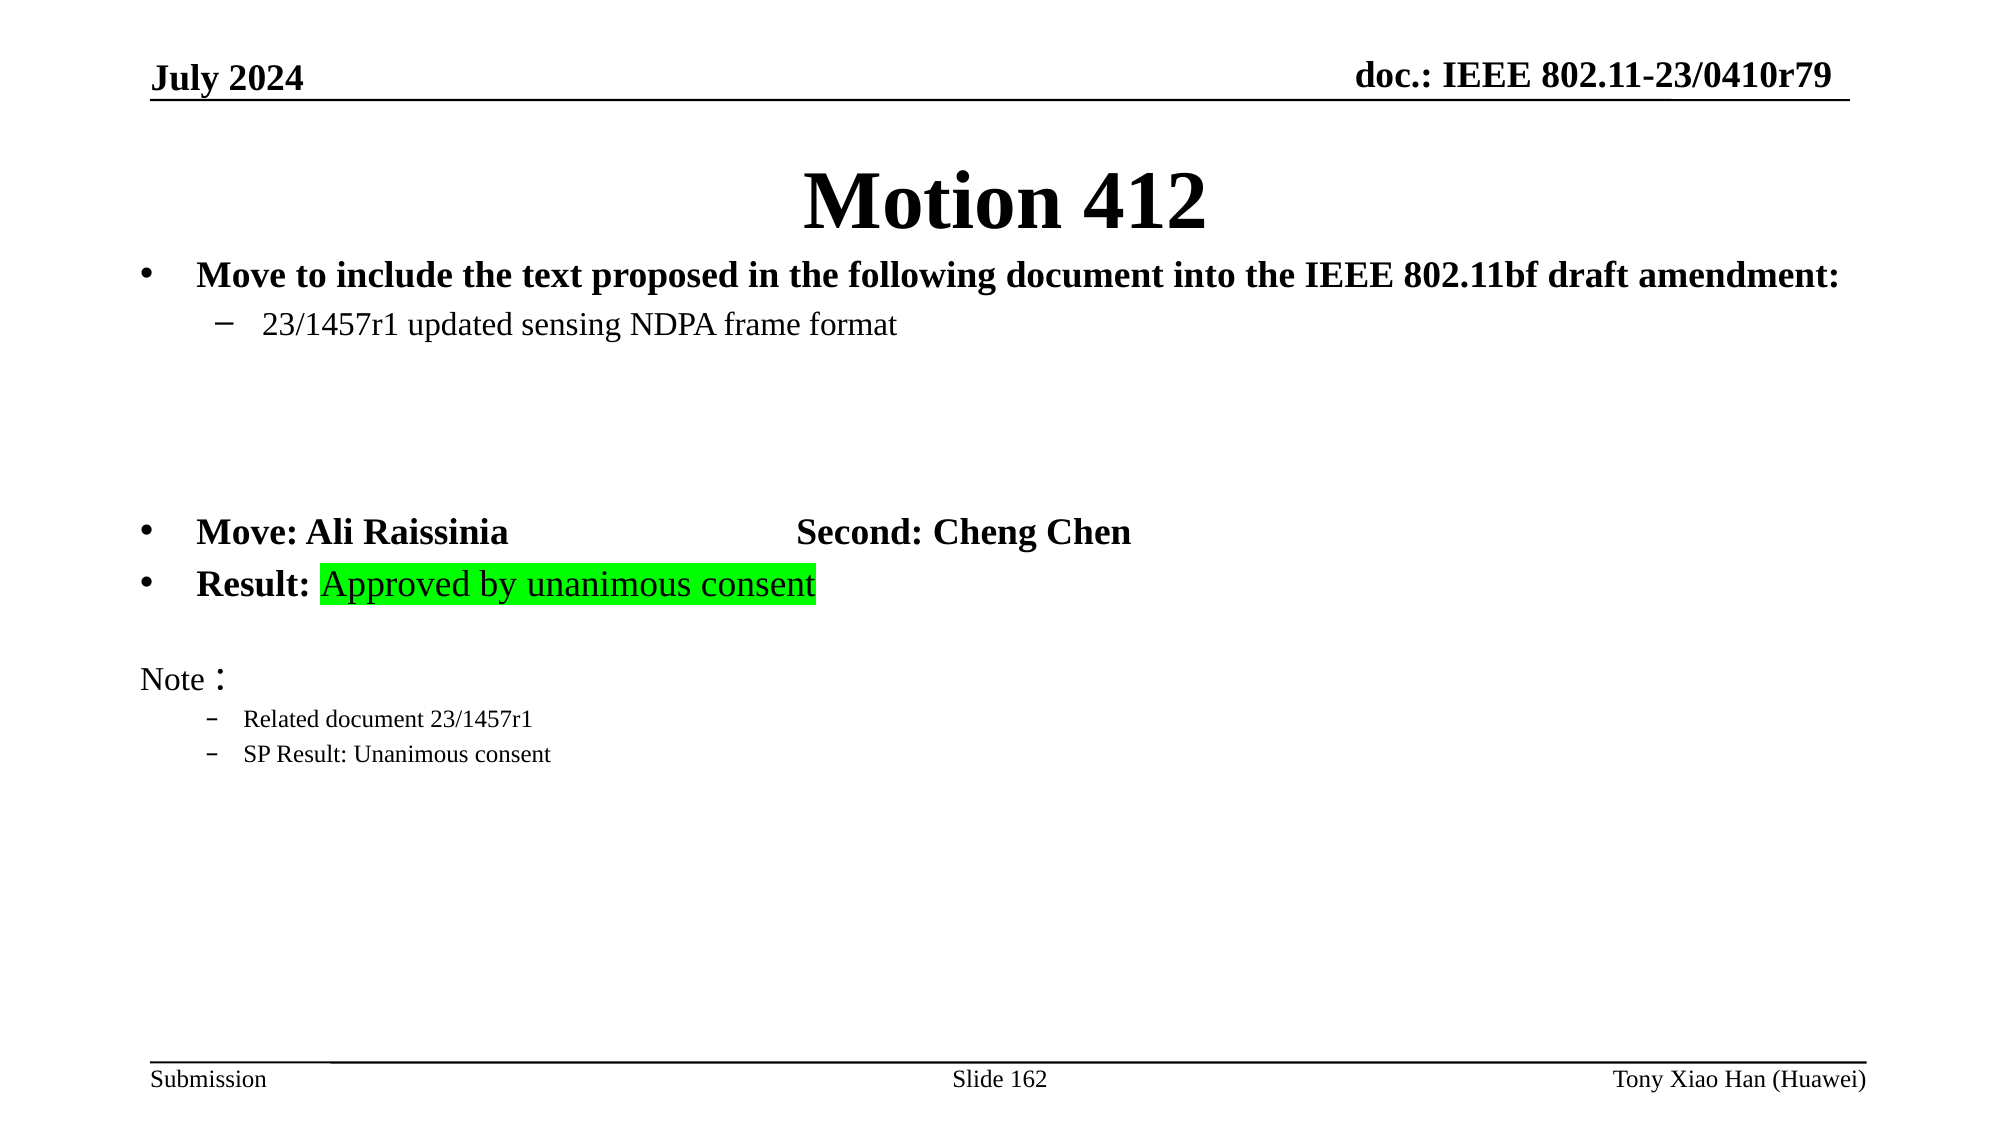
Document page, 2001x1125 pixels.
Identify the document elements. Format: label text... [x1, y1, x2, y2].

text_box Move to include the text proposed in the following document into the IEEE 802.11bf draft amendment: 23/1457r1 updated sensing NDPA frame format Move: Ali Raissinia Second: Cheng Chen Result: Approved by unanimous consent Note： Related document 23/1457r1 SP Result: Unanimous consent [125, 212, 1888, 900]
text_box Motion 412 [368, 137, 1644, 212]
